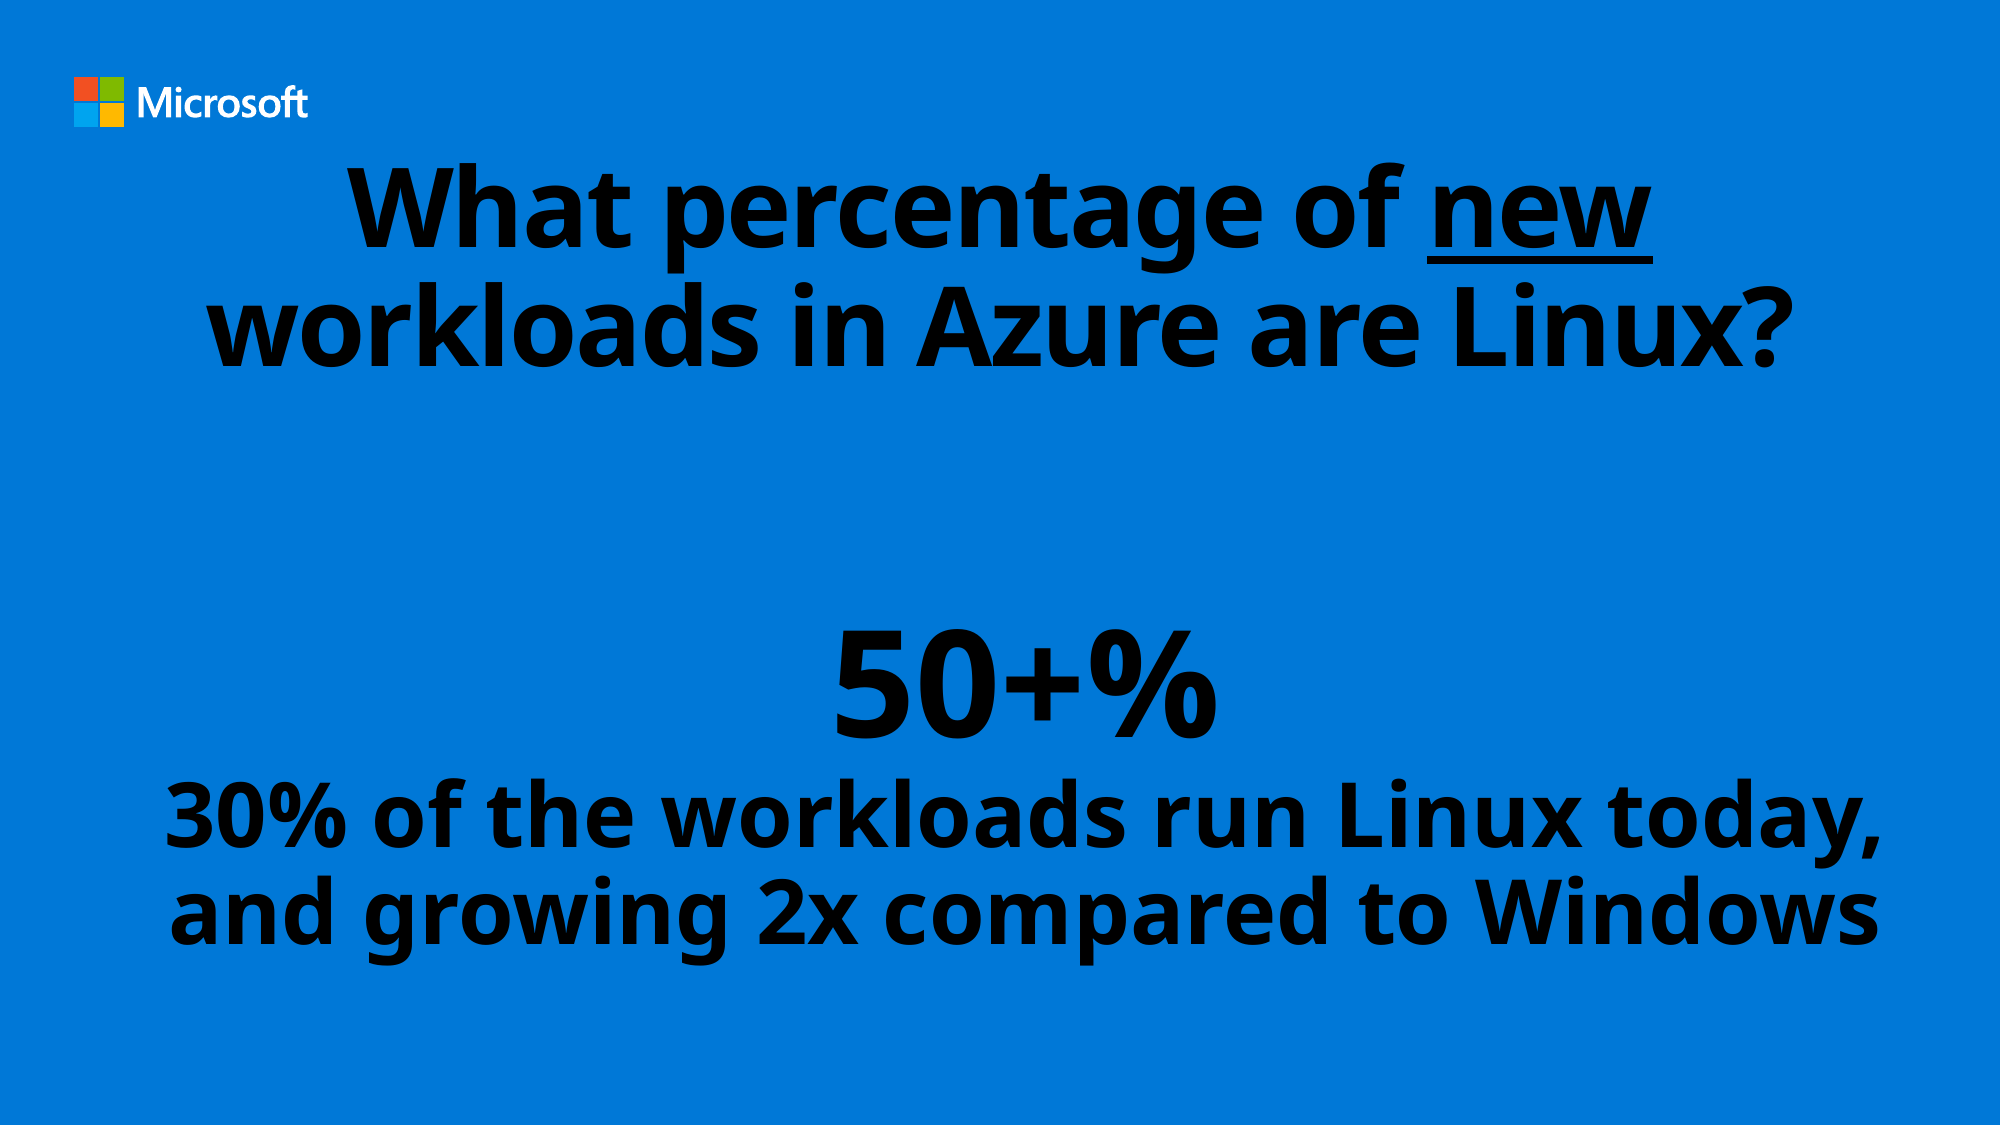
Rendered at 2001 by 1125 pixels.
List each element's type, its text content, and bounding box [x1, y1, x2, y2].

list 50+% 30% of the workloads run Linux today, and growing 2x compared to Windows [121, 590, 1930, 1053]
title What percentage of new workloads in Azure are Linux? [49, 137, 1951, 530]
